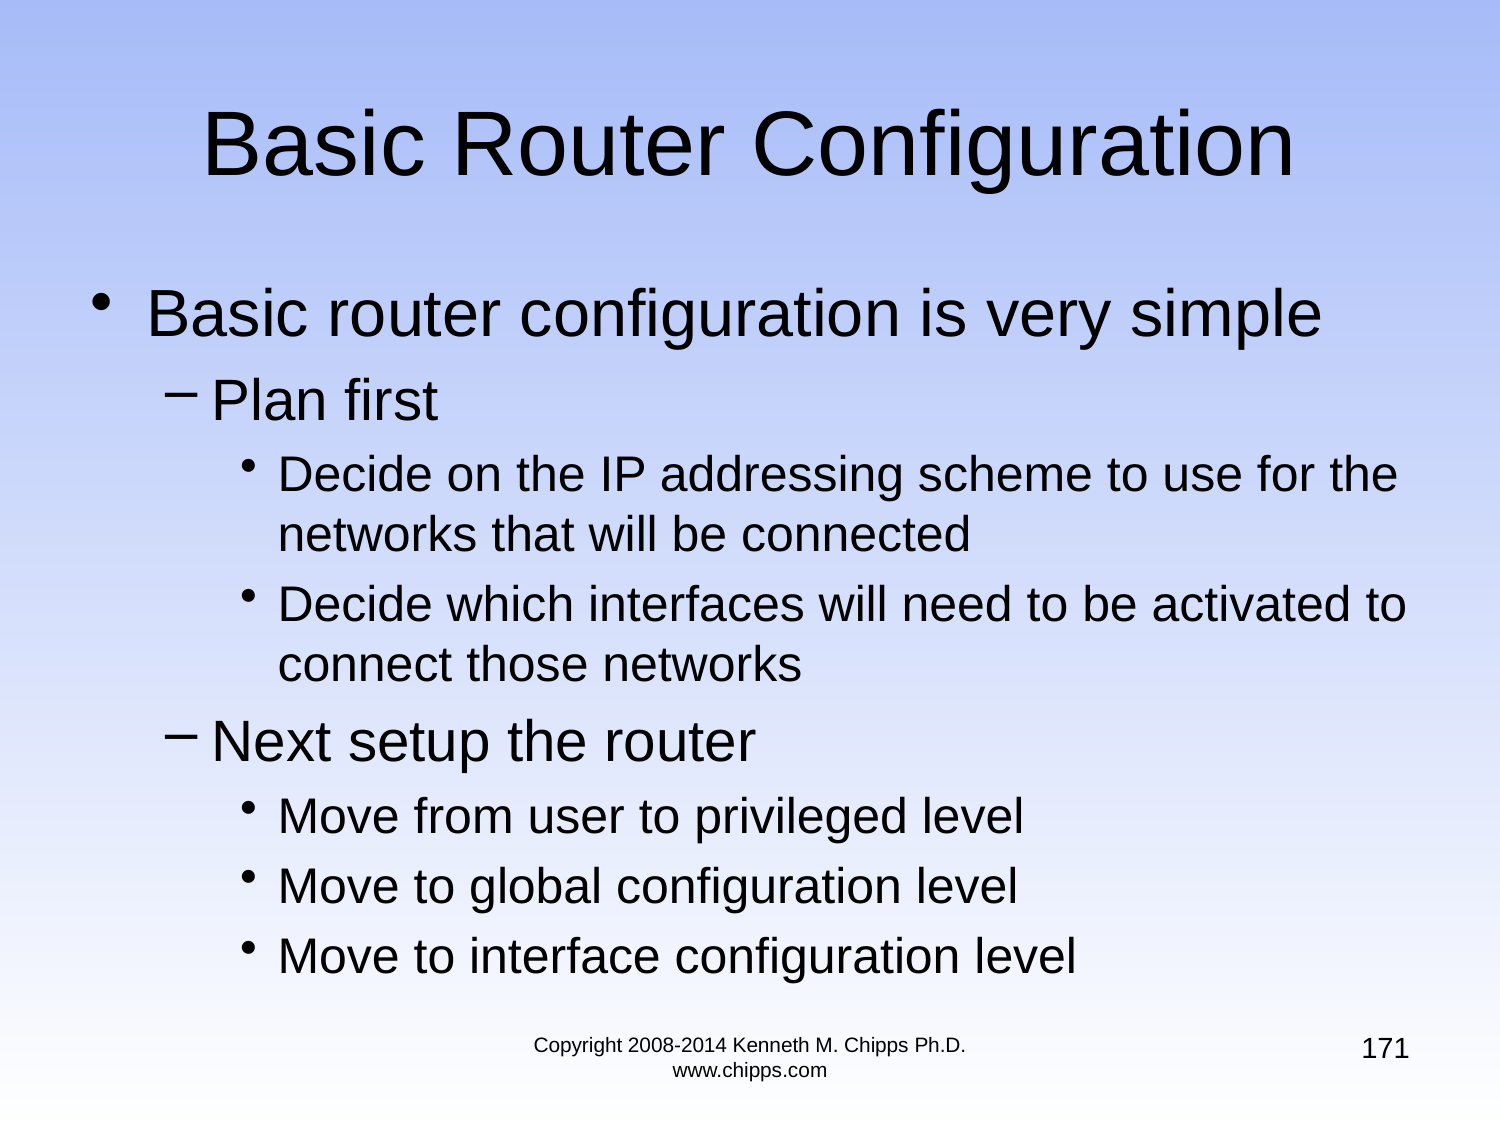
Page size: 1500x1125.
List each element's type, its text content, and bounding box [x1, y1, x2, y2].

slide_number 135 [0, 114, 74, 118]
slide_number 135 [1426, 114, 1500, 118]
slide_number 171 [1074, 1021, 1426, 1101]
footer Copyright 2008-2014 Kenneth M. Chipps Ph.D. www.chipps.com [449, 1024, 1051, 1103]
title Basic Router Configuration [74, 44, 1426, 233]
list Basic router configuration is very simple Plan first Decide on the IP addressing scheme to use for the networks that will be connected Decide which interfaces will need to be activated to connect those networks Next setup the router Move from user to privileged level Move to global configuration level Move to interface configuration level [74, 262, 1426, 1006]
